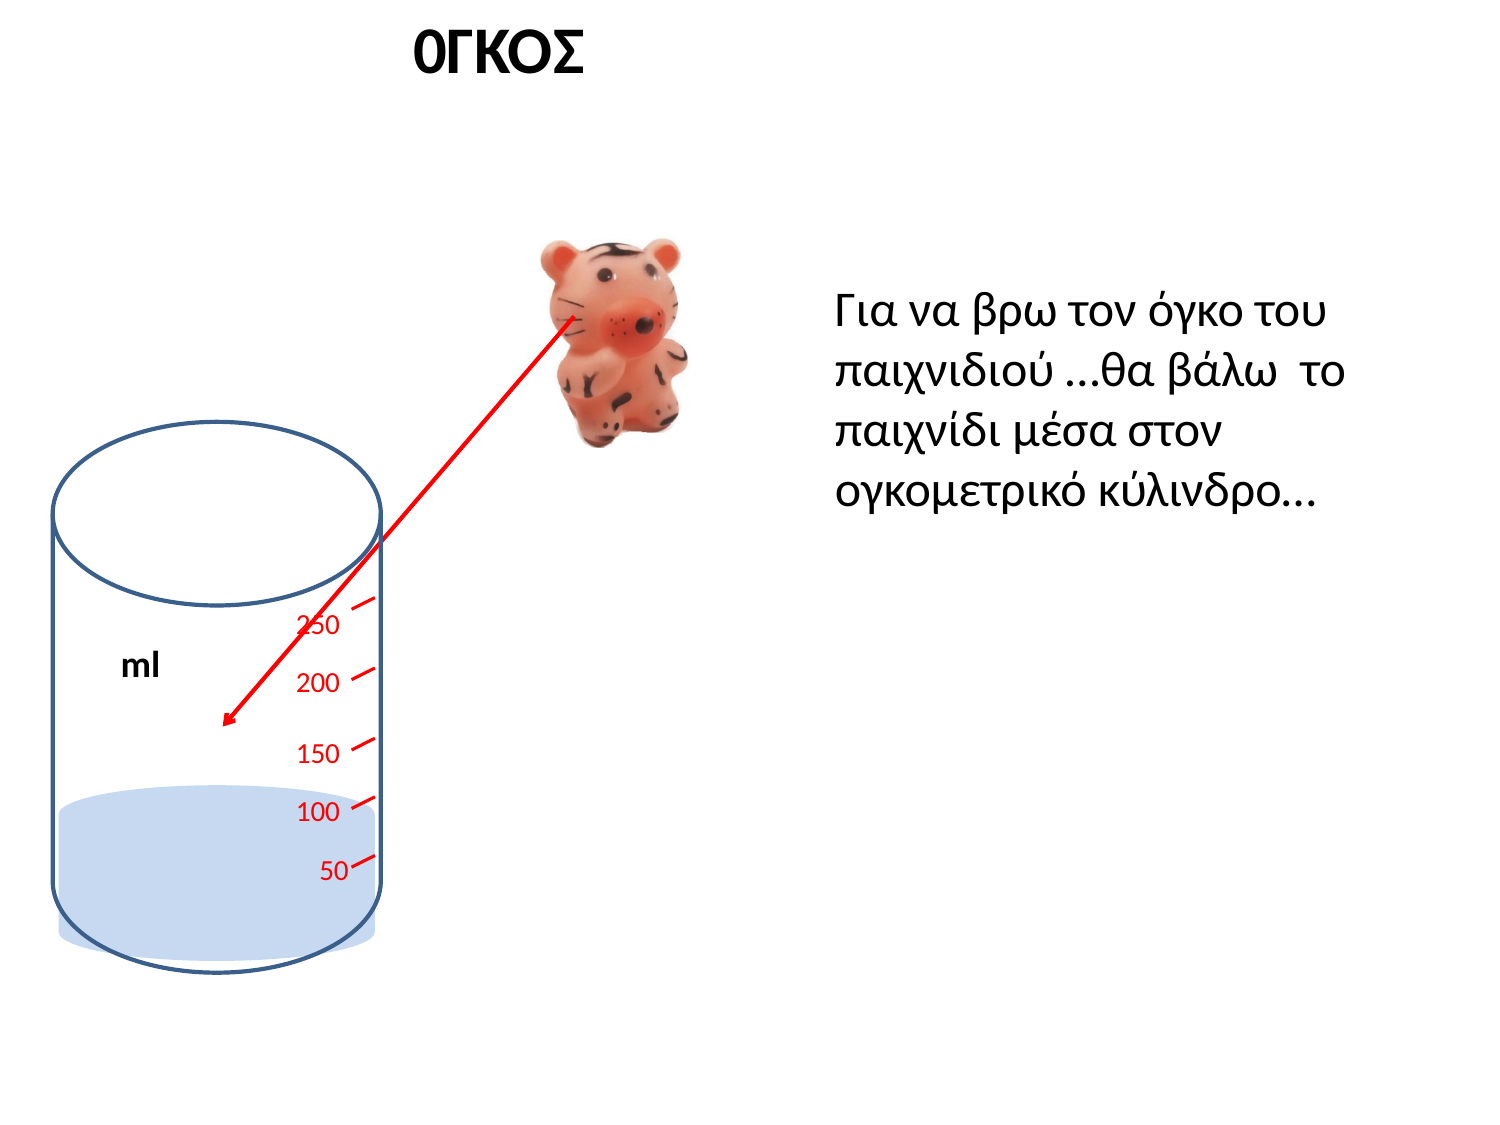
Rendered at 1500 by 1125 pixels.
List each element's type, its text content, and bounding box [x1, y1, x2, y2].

text_box Για να βρω τον όγκο του παιχνιδιού …θα βάλω το παιχνίδι μέσα στον ογκομετρικό κύλινδρο… [820, 269, 1418, 525]
text_box 150 [281, 726, 375, 777]
text_box [56, 907, 116, 957]
picture [538, 234, 692, 448]
text_box 50 [304, 843, 375, 894]
text_box [317, 906, 378, 957]
text_box [50, 421, 383, 975]
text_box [351, 796, 376, 809]
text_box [351, 597, 376, 610]
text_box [351, 667, 376, 680]
text_box ml [105, 632, 176, 693]
text_box 0ΓΚΟΣ [398, 0, 926, 95]
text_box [193, 345, 604, 698]
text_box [351, 737, 376, 751]
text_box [351, 855, 376, 868]
text_box 100 [281, 785, 399, 835]
